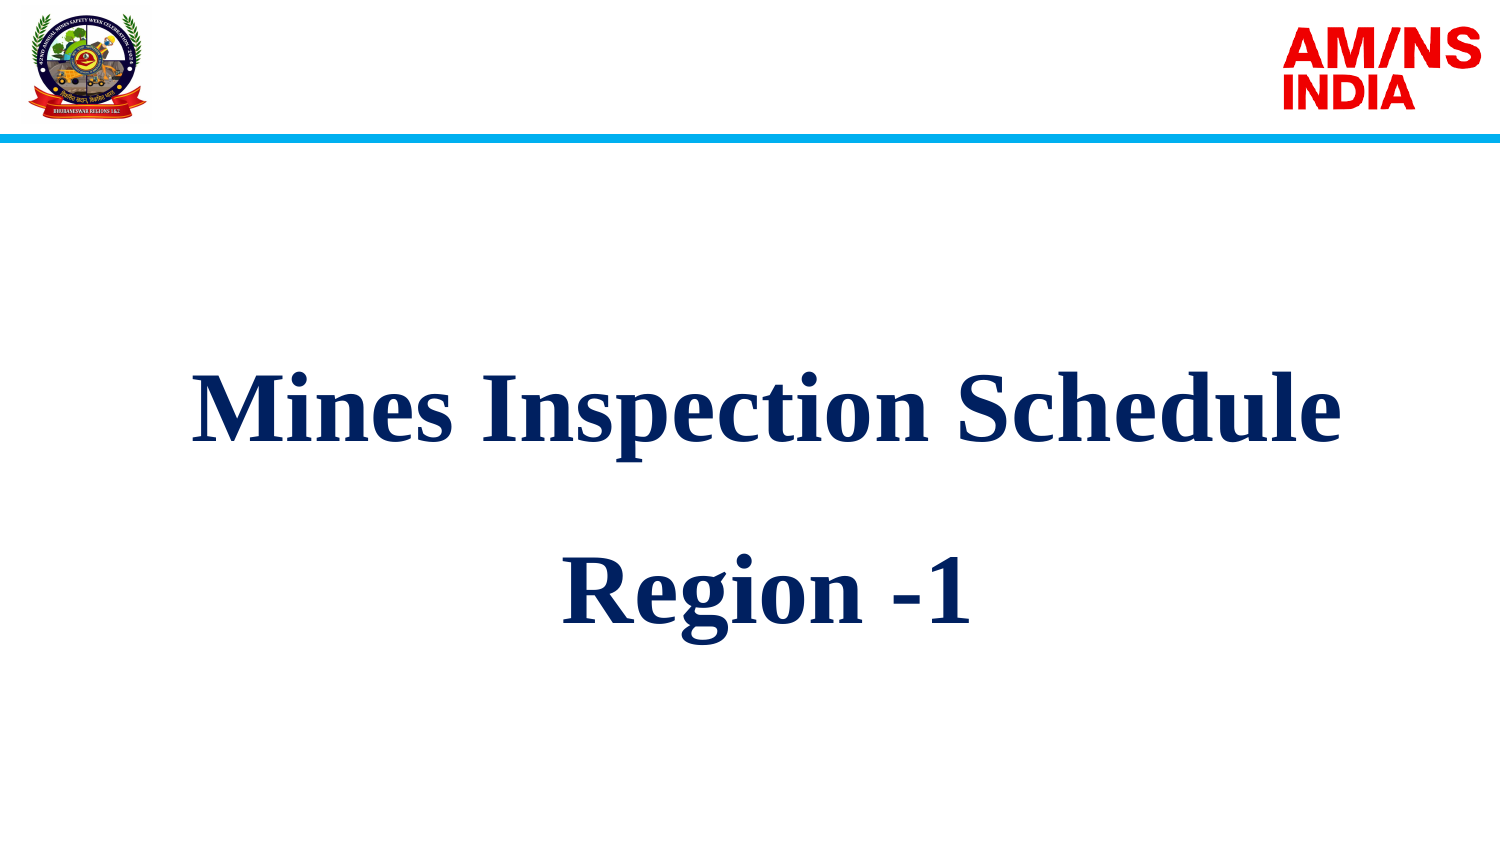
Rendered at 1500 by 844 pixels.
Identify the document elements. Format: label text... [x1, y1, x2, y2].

text_box Mines Inspection Schedule Region -1 [100, 157, 1436, 644]
picture [1263, 8, 1500, 127]
picture [21, 5, 152, 124]
